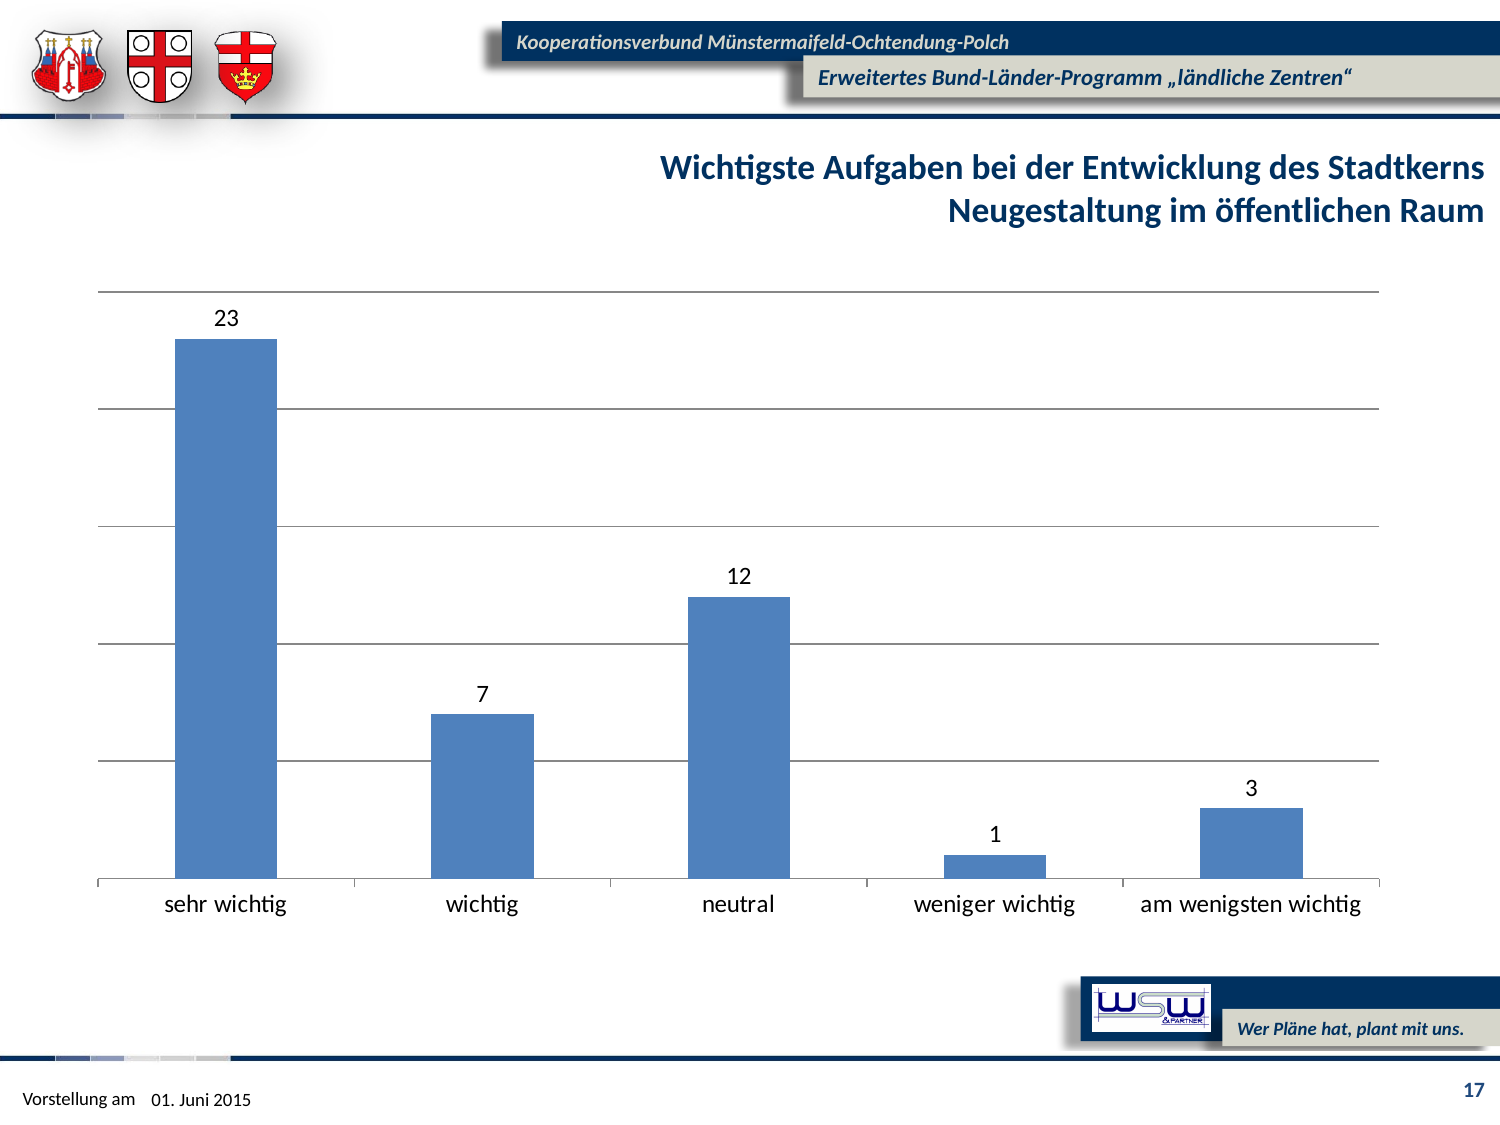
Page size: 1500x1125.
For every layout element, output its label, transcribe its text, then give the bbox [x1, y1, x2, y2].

picture [127, 30, 192, 103]
text_box Wichtigste Aufgaben bei der Entwicklung des Stadtkerns Neugestaltung im öffentlichen Raum [230, 137, 1500, 237]
chart [71, 278, 1407, 932]
picture [0, 1051, 1500, 1067]
picture [1092, 984, 1211, 1032]
picture [212, 29, 278, 107]
picture [29, 25, 108, 108]
picture [0, 109, 1500, 125]
